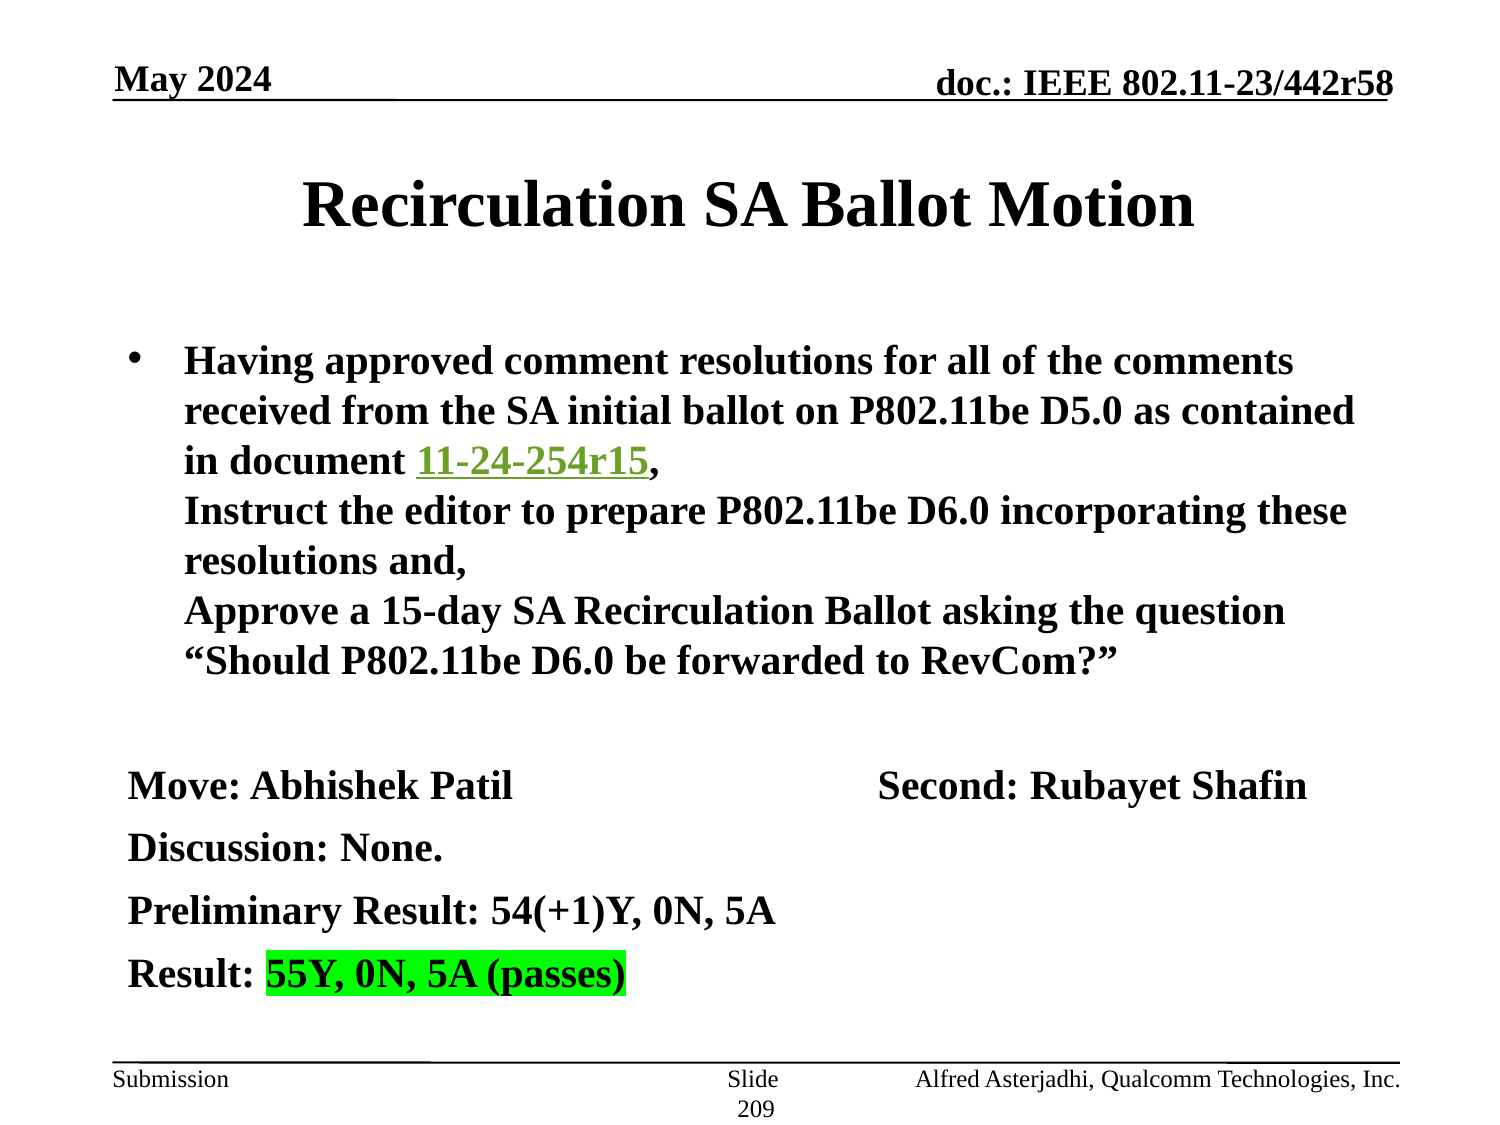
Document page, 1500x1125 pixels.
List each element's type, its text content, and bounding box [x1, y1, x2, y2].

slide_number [114, 54, 423, 100]
list Having approved comment resolutions for all of the comments received from the SA initial ballot on P802.11be D5.0 as contained in document 11-24-254r15, Instruct the editor to prepare P802.11be D6.0 incorporating these resolutions and, Approve a 15-day SA Recirculation Ballot asking the question “Should P802.11be D6.0 be forwarded to RevCom?” Move: Abhishek Patil Second: Rubayet Shafin Discussion: None. Preliminary Result: 54(+1)Y, 0N, 5A Result: 55Y, 0N, 5A (passes) [112, 324, 1388, 1000]
title Recirculation SA Ballot Motion [112, 112, 1388, 288]
slide_number Slide 209 [712, 1061, 800, 1123]
footer Alfred Asterjadhi, Qualcomm Technologies, Inc. [878, 1061, 1402, 1093]
